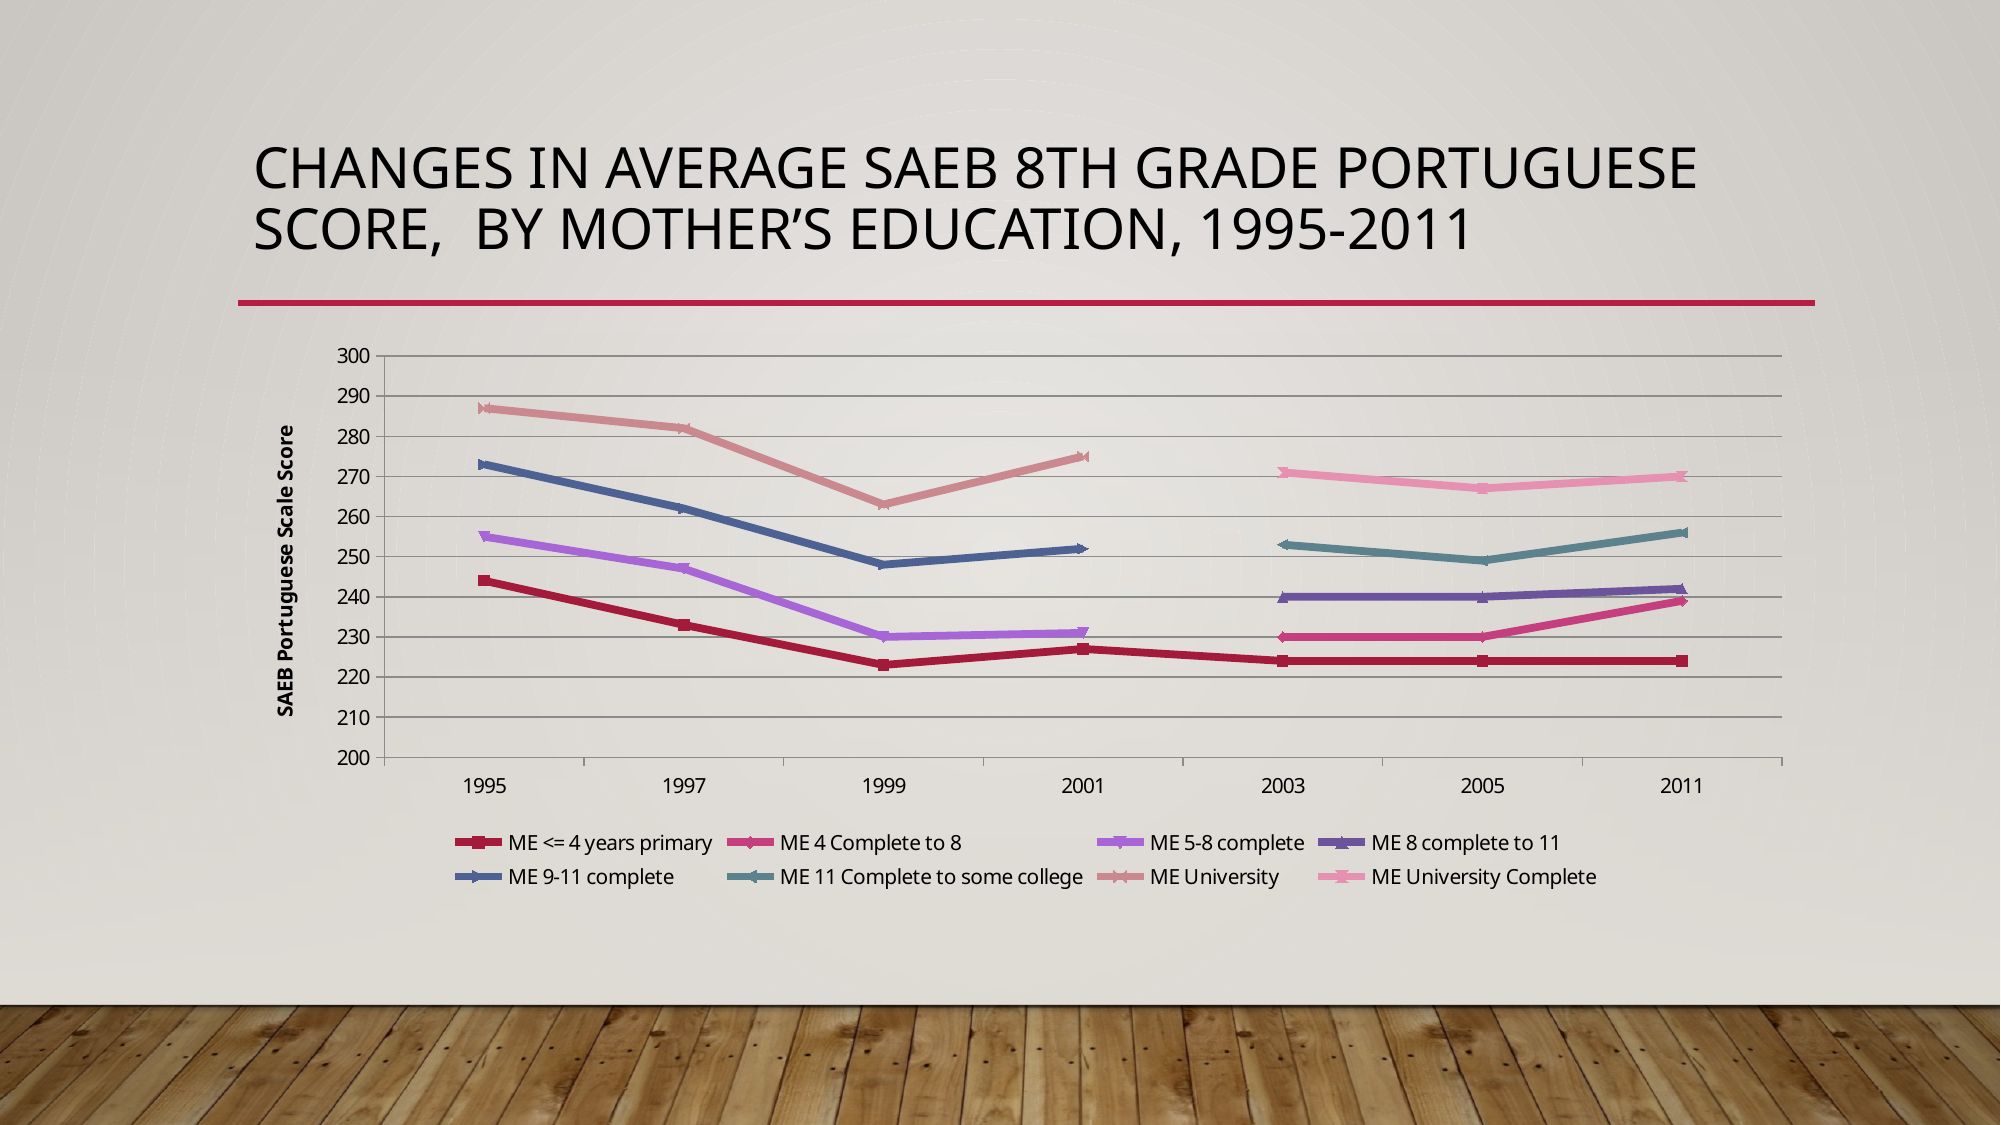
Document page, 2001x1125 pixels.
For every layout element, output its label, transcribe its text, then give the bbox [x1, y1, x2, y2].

picture [0, 1005, 2000, 1125]
title Changes in Average SAEB 8th Grade Portuguese Score, by Mother’s Education, 1995-2011 [238, 131, 1814, 305]
chart [237, 330, 1814, 897]
